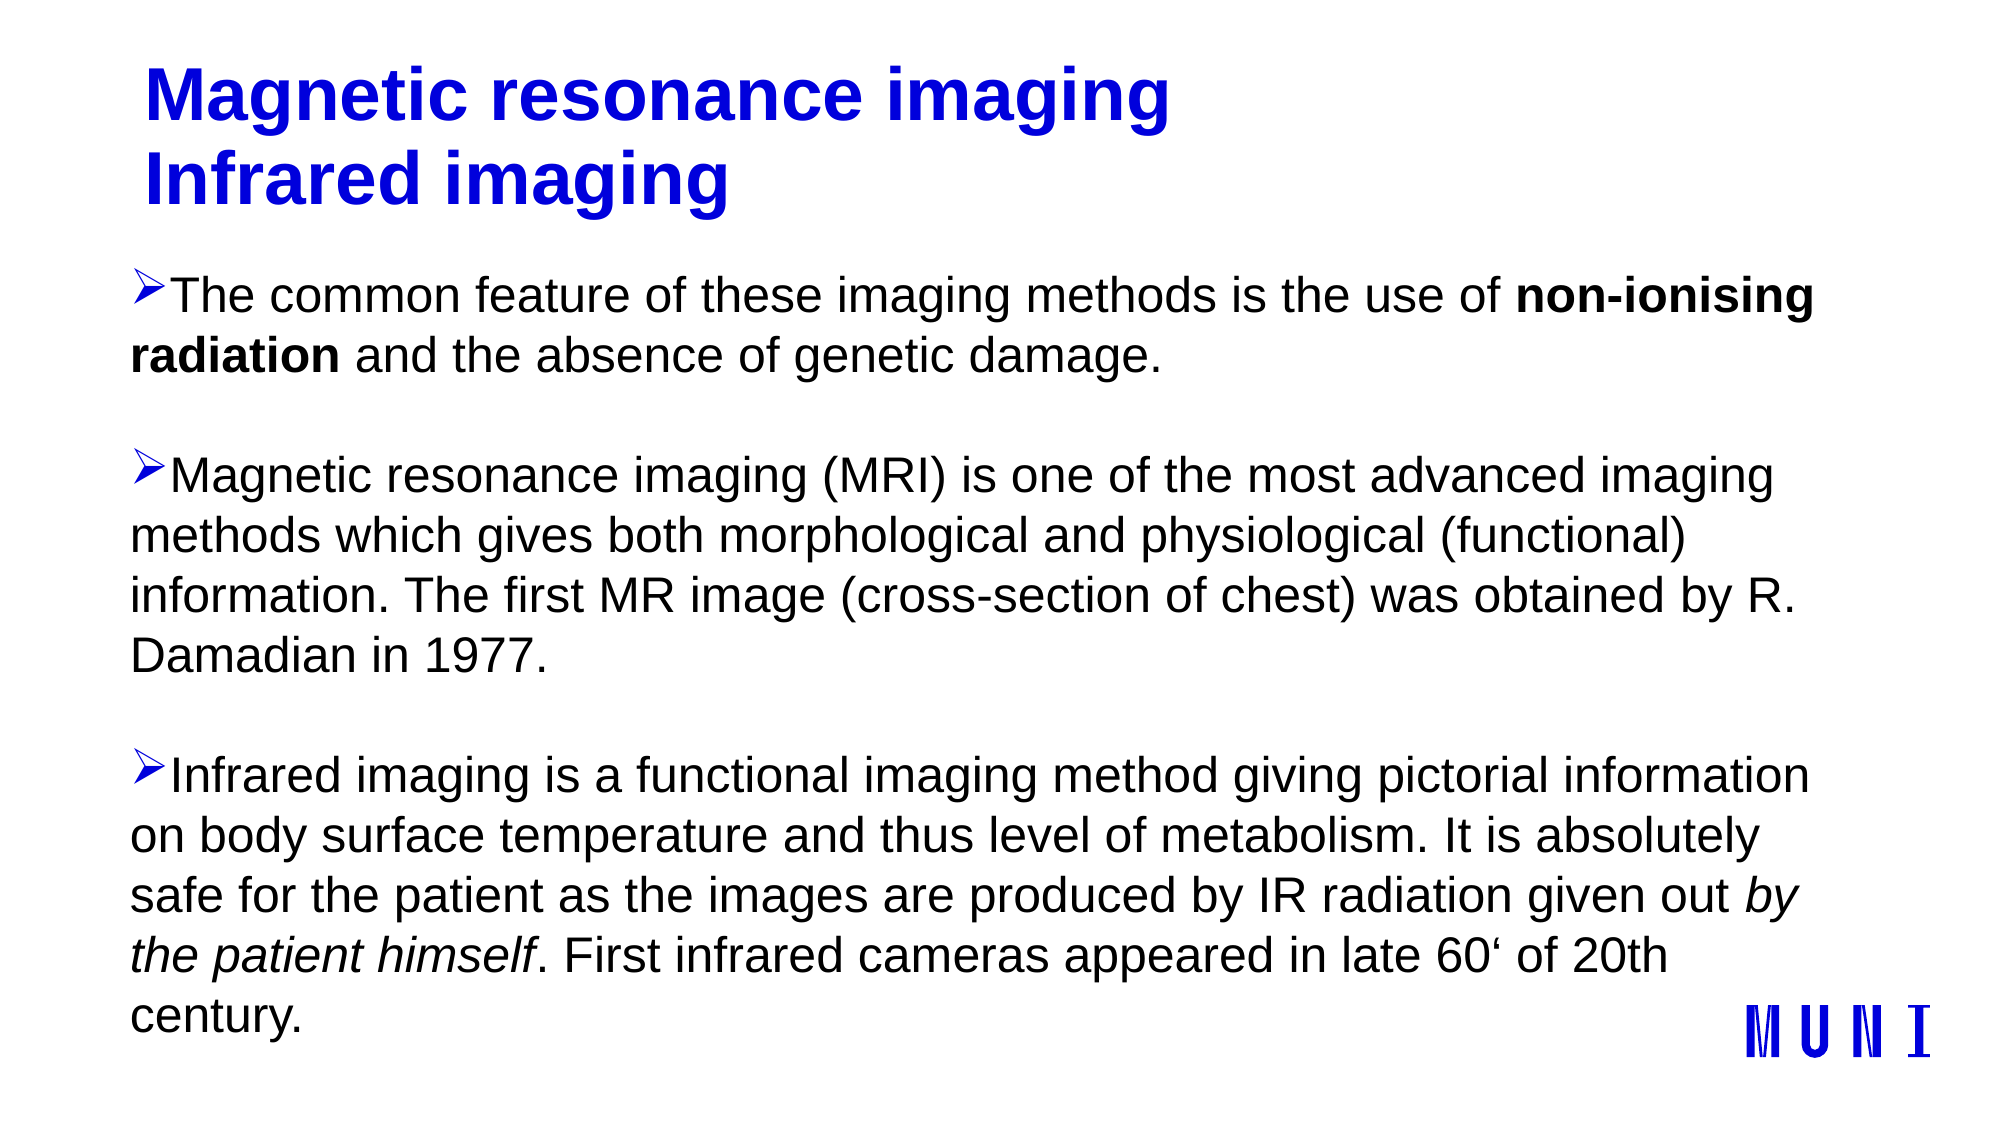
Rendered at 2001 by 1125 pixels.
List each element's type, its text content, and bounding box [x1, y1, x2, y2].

title Magnetic resonance imaging Infrared imaging [129, 45, 1697, 244]
list The common feature of these imaging methods is the use of non-ionising radiation and the absence of genetic damage. Magnetic resonance imaging (MRI) is one of the most advanced imaging methods which gives both morphological and physiological (functional) information. The first MR image (cross-section of chest) was obtained by R. Damadian in 1977. Infrared imaging is a functional imaging method giving pictorial information on body surface temperature and thus level of metabolism. It is absolutely safe for the patient as the images are produced by IR radiation given out by the patient himself. First infrared cameras appeared in late 60‘ of 20th century. [114, 255, 1846, 1094]
